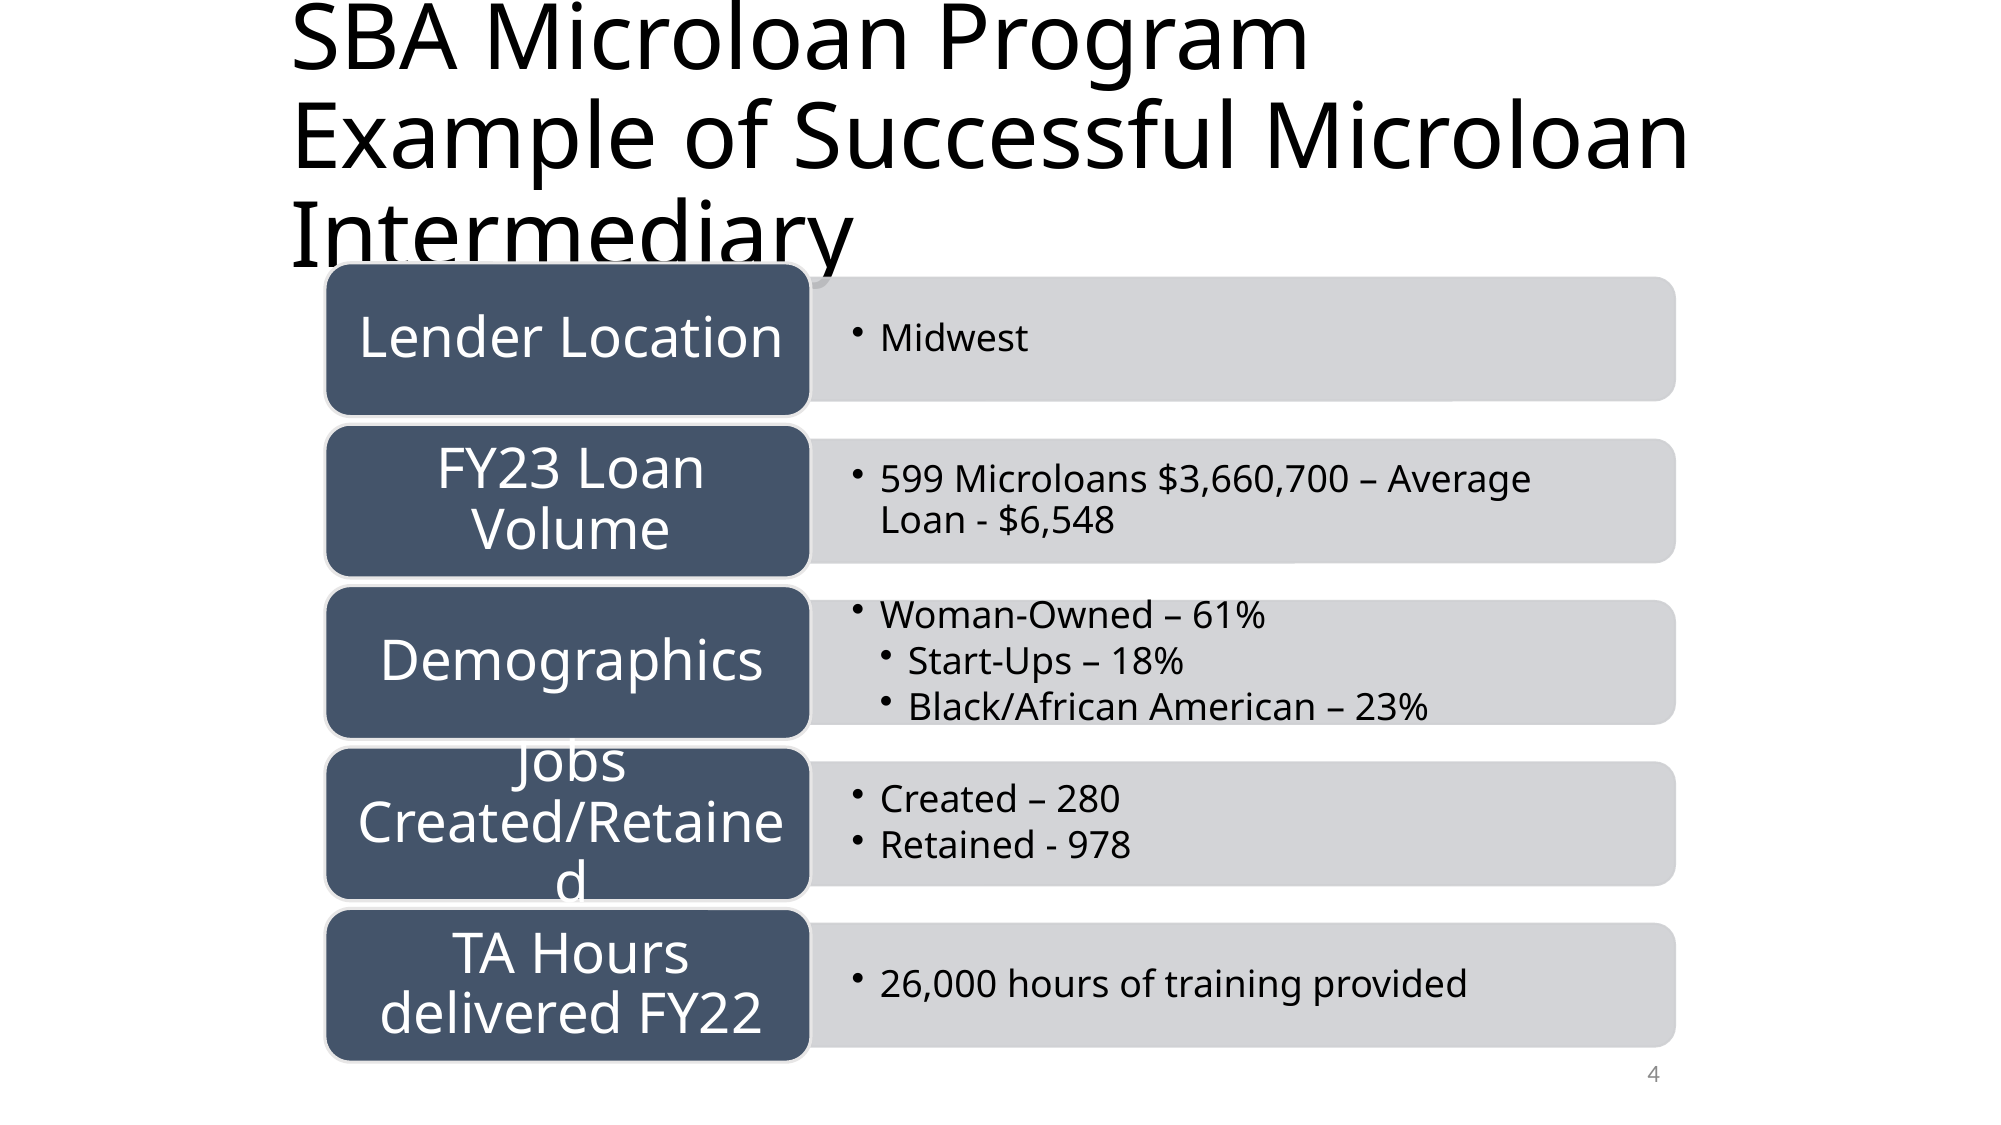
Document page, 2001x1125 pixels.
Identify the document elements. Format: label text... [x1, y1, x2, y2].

slide_number 4 [1325, 1063, 1675, 1103]
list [324, 262, 1675, 1063]
title SBA Microloan Program Example of Successful Microloan Intermediary [275, 45, 1725, 233]
